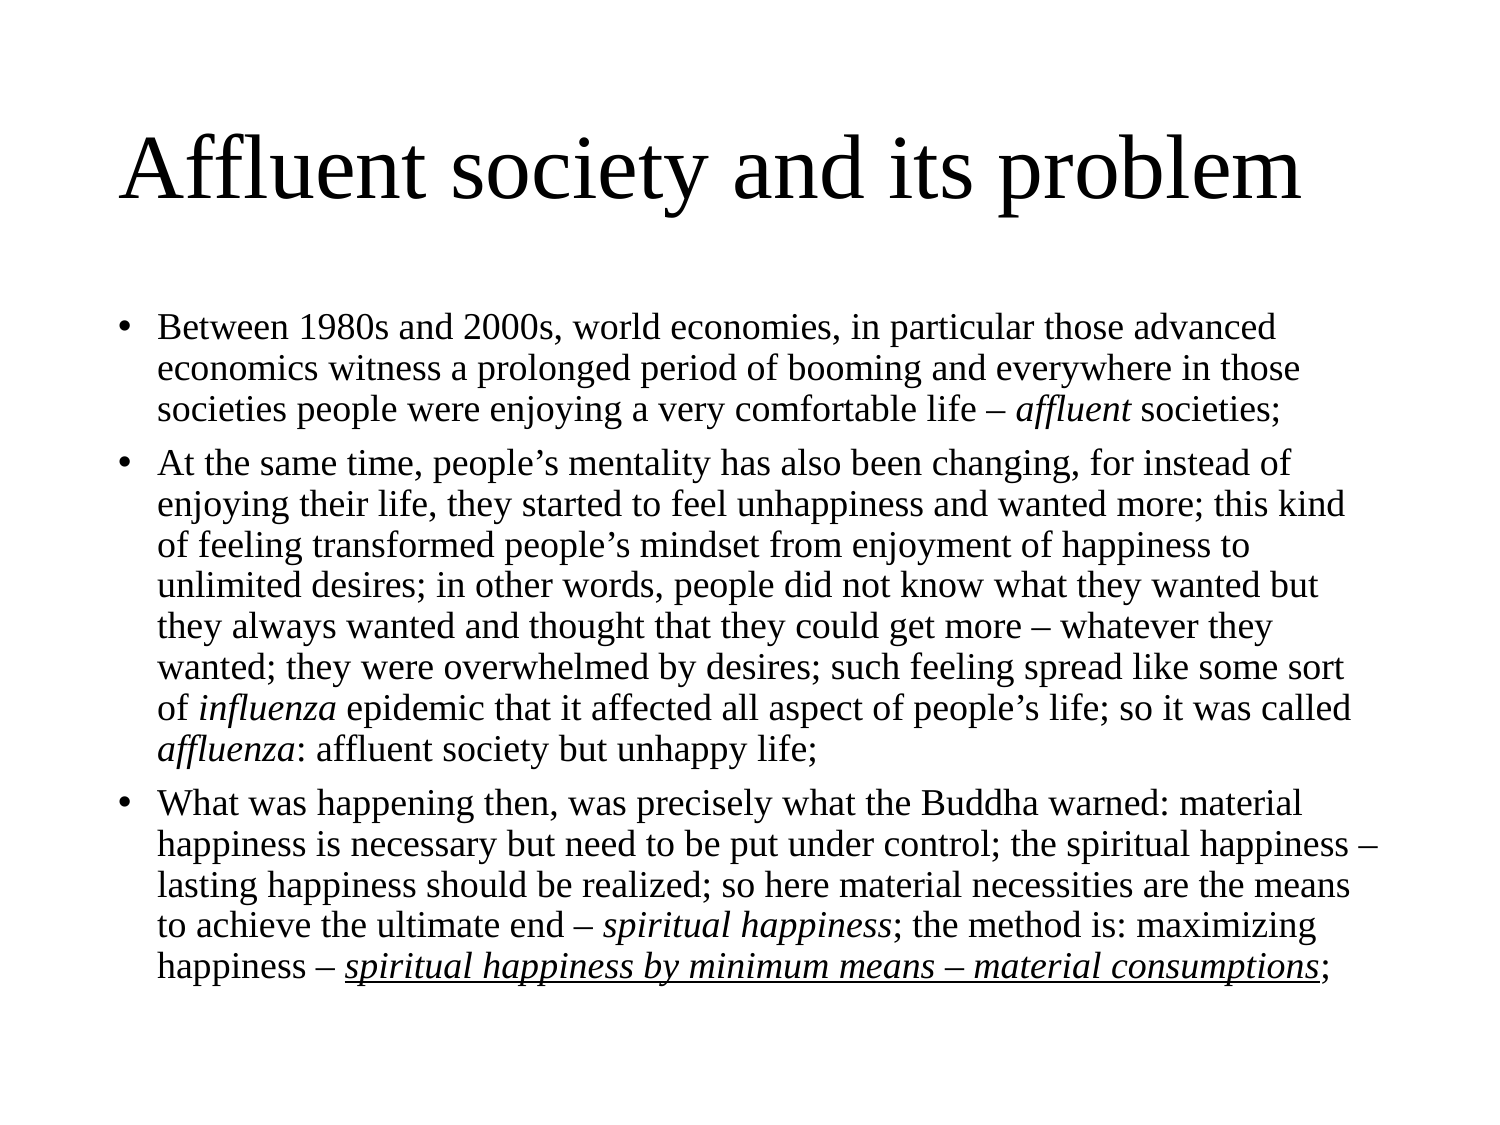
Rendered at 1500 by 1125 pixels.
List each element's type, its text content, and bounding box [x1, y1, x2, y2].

list Between 1980s and 2000s, world economies, in particular those advanced economics witness a prolonged period of booming and everywhere in those societies people were enjoying a very comfortable life – affluent societies; At the same time, people’s mentality has also been changing, for instead of enjoying their life, they started to feel unhappiness and wanted more; this kind of feeling transformed people’s mindset from enjoyment of happiness to unlimited desires; in other words, people did not know what they wanted but they always wanted and thought that they could get more – whatever they wanted; they were overwhelmed by desires; such feeling spread like some sort of influenza epidemic that it affected all aspect of people’s life; so it was called affluenza: affluent society but unhappy life; What was happening then, was precisely what the Buddha warned: material happiness is necessary but need to be put under control; the spiritual happiness – lasting happiness should be realized; so here material necessities are the means to achieve the ultimate end – spiritual happiness; the method is: maximizing happiness – spiritual happiness by minimum means – material consumptions; [103, 299, 1397, 1014]
title Affluent society and its problem [103, 59, 1397, 278]
